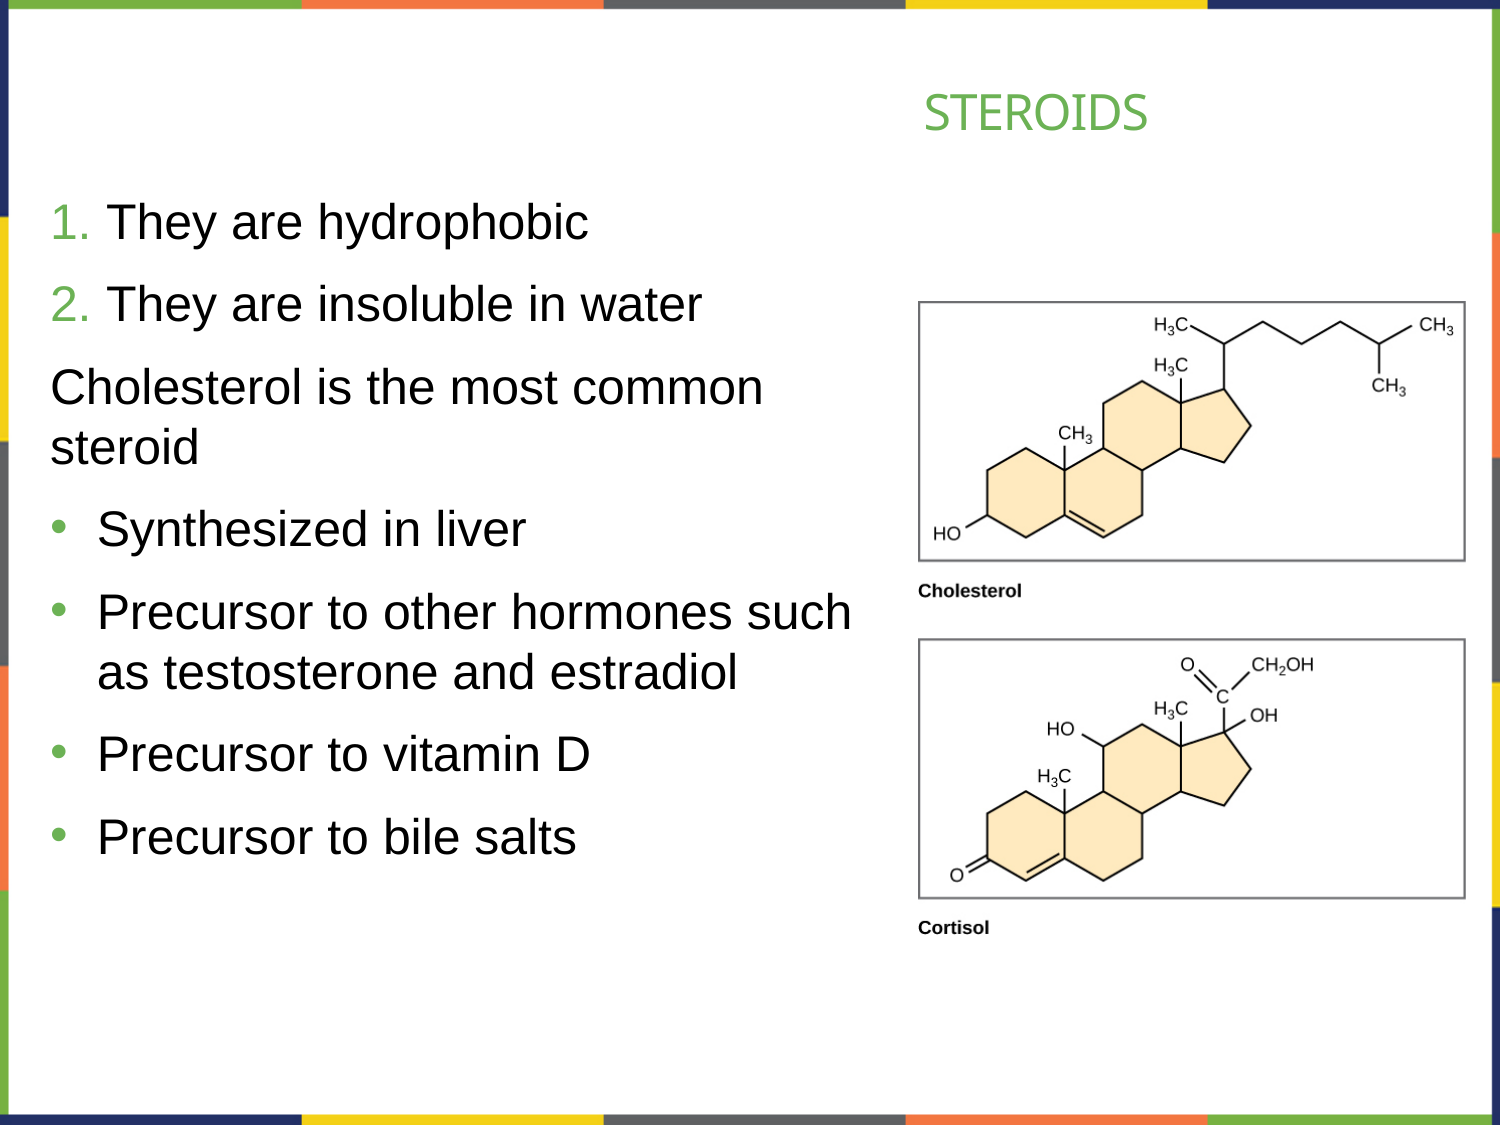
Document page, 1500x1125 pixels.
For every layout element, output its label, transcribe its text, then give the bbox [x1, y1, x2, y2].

picture [0, 0, 1500, 1125]
list They are hydrophobic They are insoluble in water Cholesterol is the most common steroid Synthesized in liver Precursor to other hormones such as testosterone and estradiol Precursor to vitamin D Precursor to bile salts [34, 181, 919, 1112]
title Steroids [75, 39, 1398, 148]
